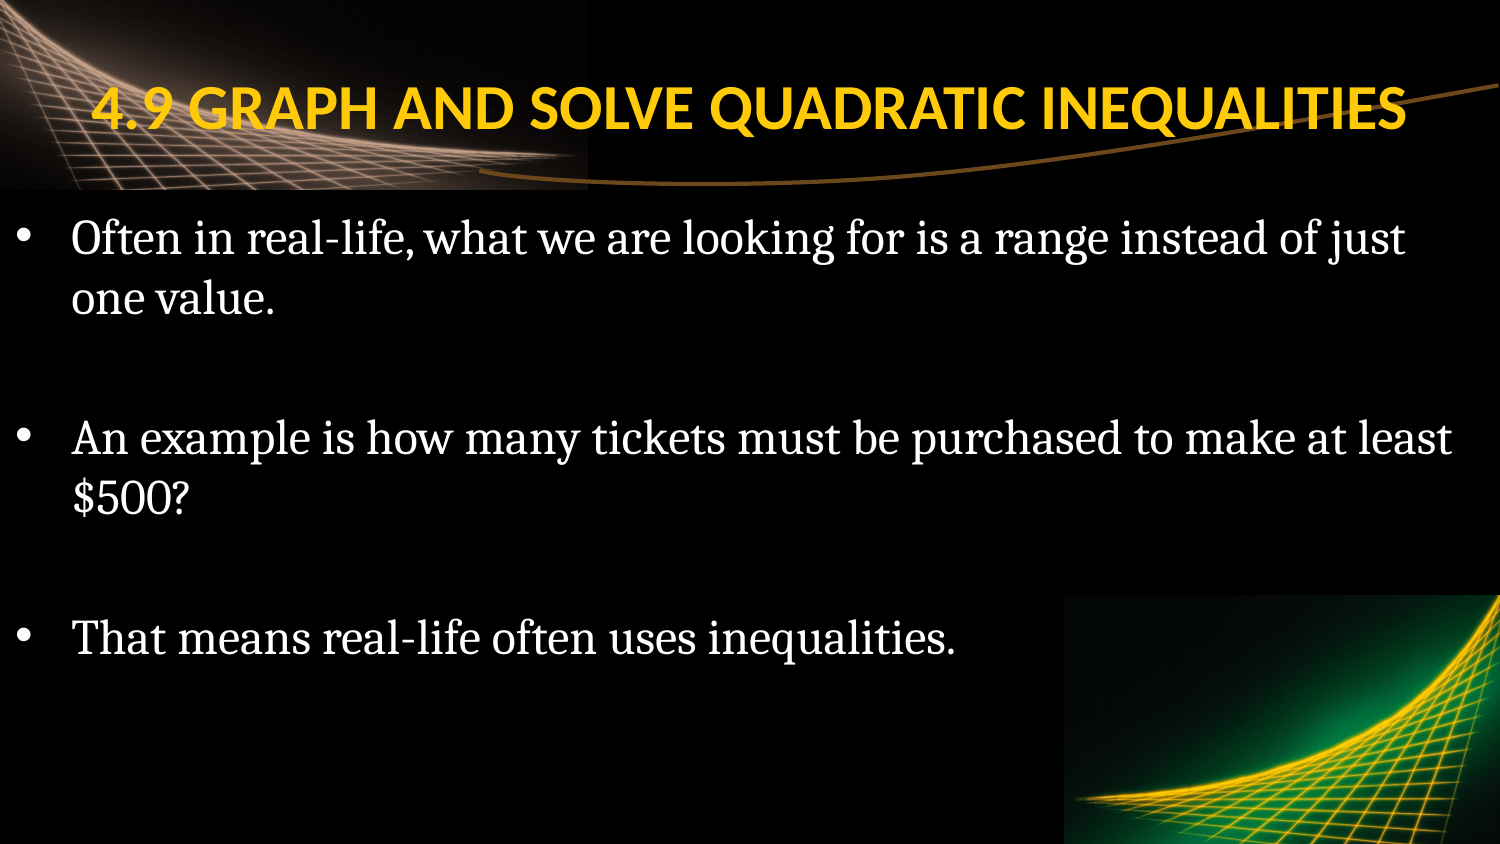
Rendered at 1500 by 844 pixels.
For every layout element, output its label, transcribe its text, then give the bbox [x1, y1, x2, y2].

title 4.9 Graph and Solve Quadratic Inequalities [75, 33, 1425, 175]
picture [1064, 595, 1500, 844]
list Often in real-life, what we are looking for is a range instead of just one value. An example is how many tickets must be purchased to make at least $500? That means real-life often uses inequalities. [0, 196, 1499, 754]
